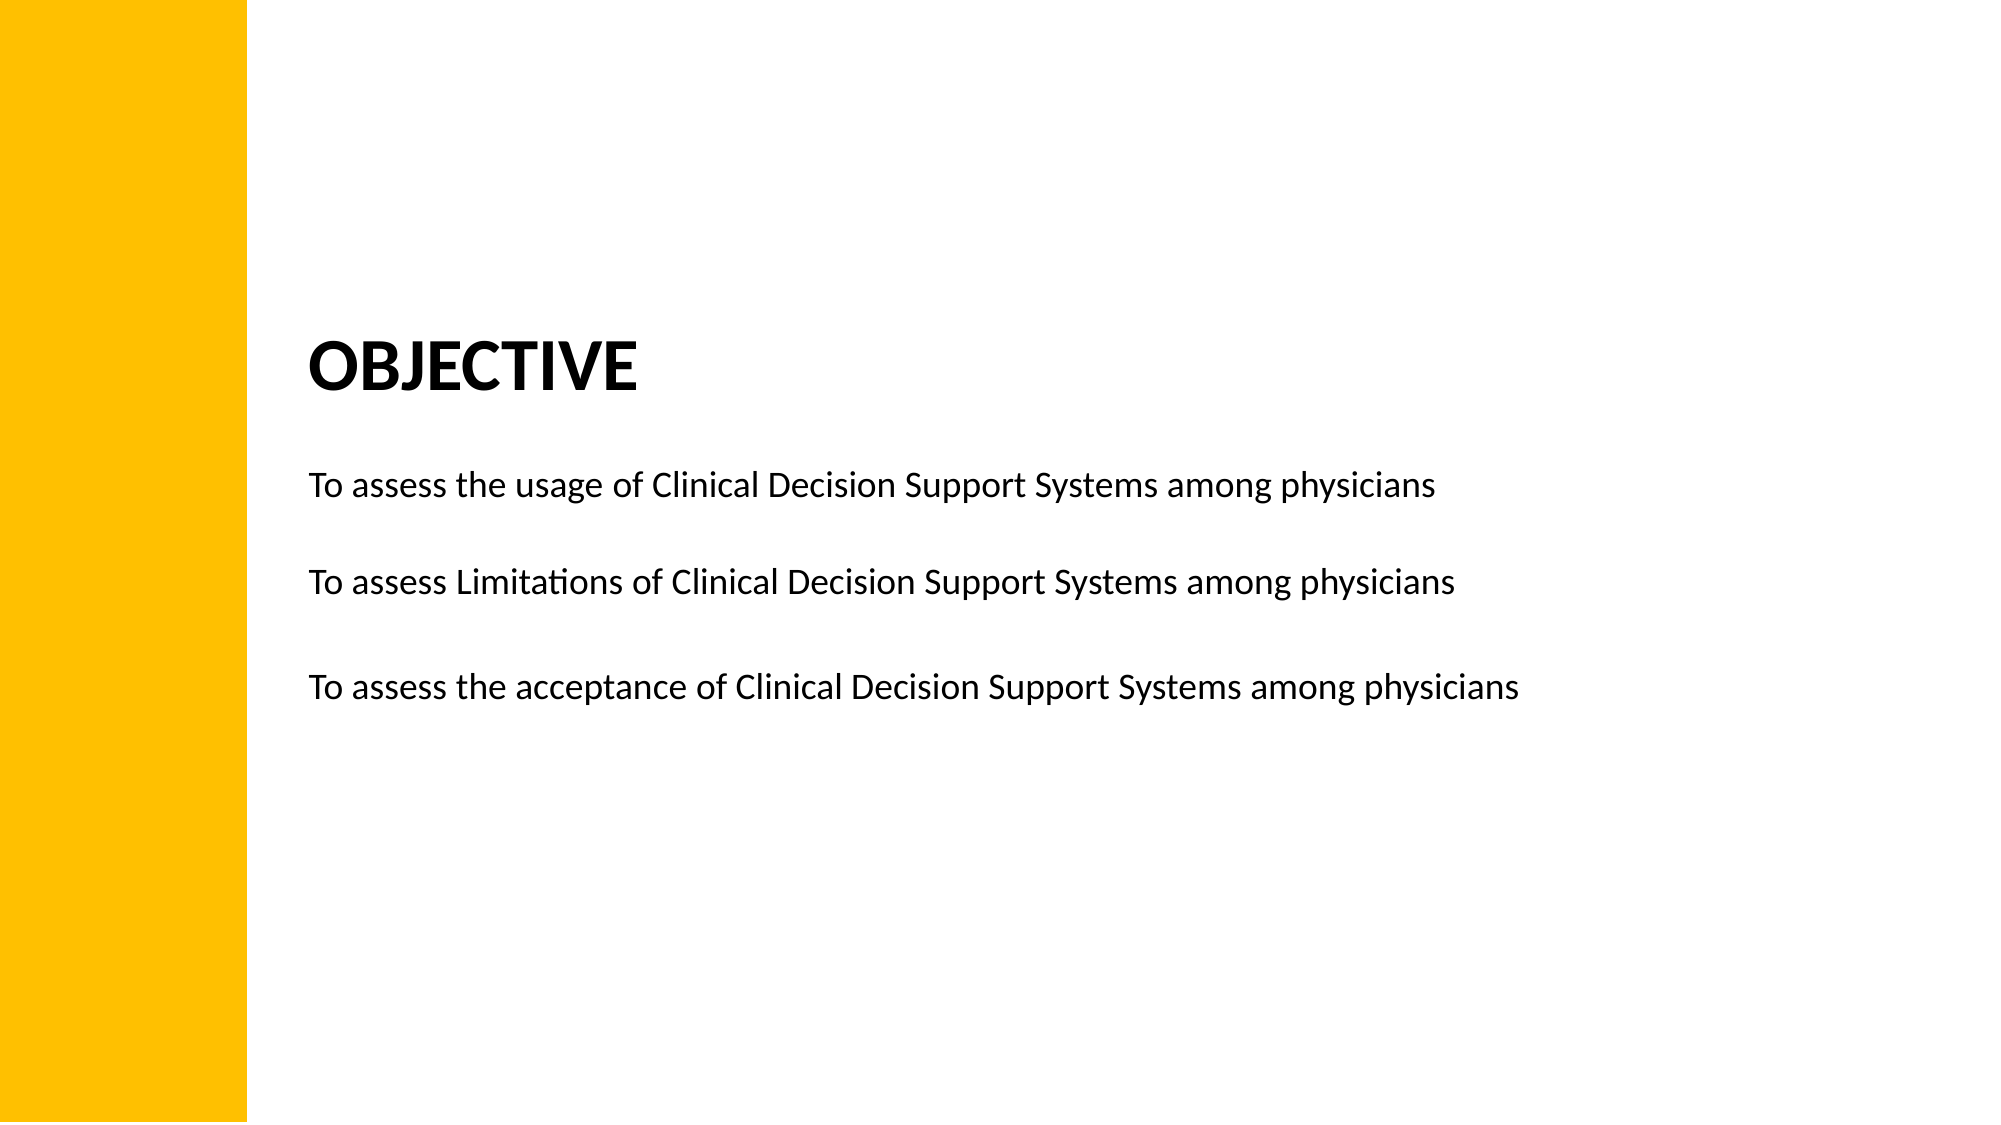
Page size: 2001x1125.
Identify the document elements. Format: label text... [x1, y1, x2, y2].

text_box To assess Limitations of Clinical Decision Support Systems among physicians [293, 546, 1904, 610]
text_box [0, 0, 249, 1124]
text_box To assess the acceptance of Clinical Decision Support Systems among physicians [293, 651, 1904, 715]
text_box To assess the usage of Clinical Decision Support Systems among physicians [293, 449, 1904, 513]
text_box OBJECTIVE [293, 308, 885, 414]
